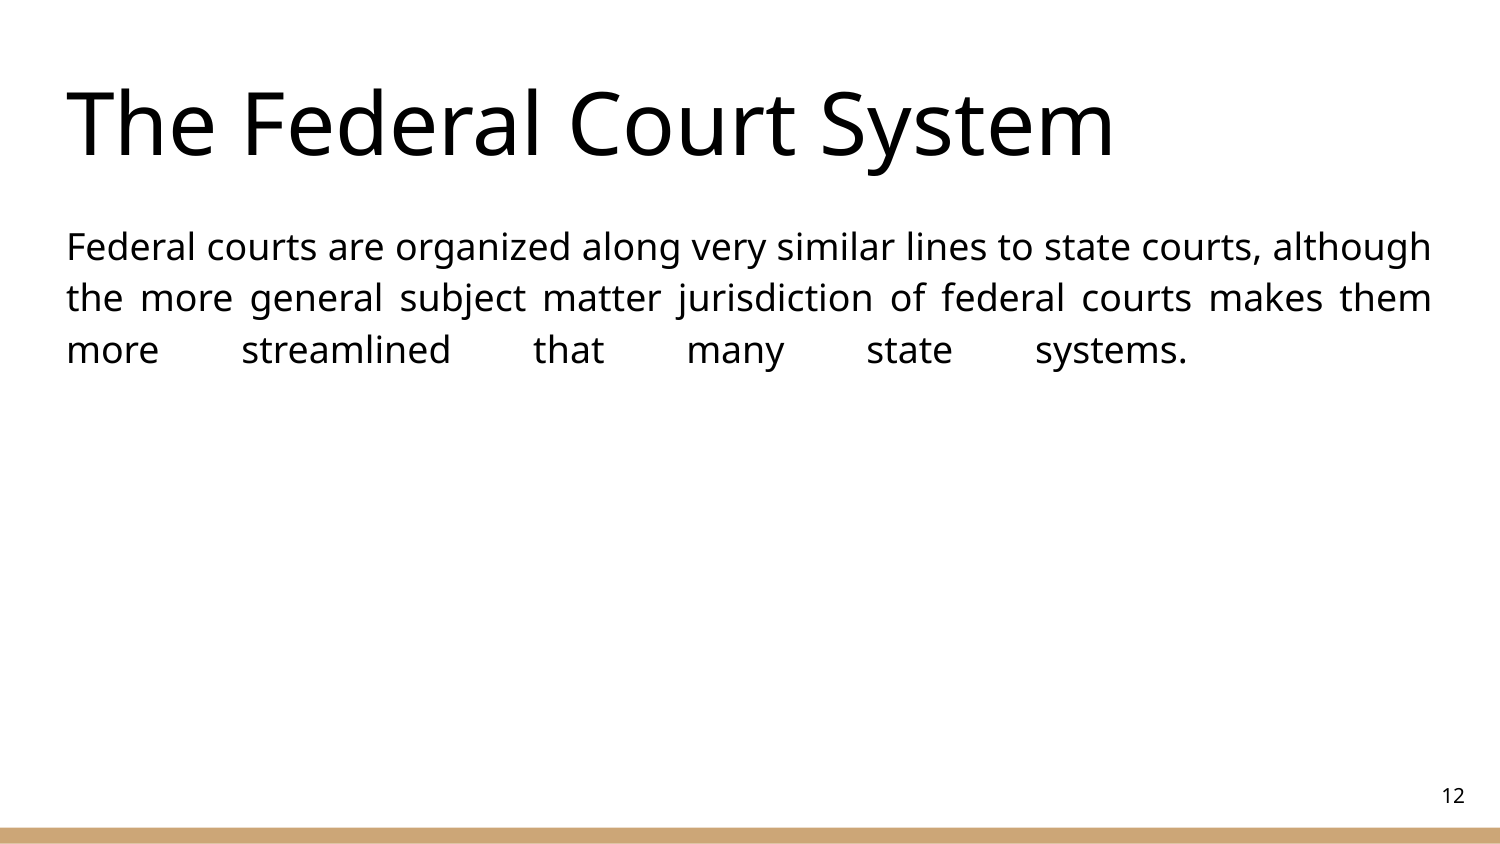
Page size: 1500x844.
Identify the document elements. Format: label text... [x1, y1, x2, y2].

slide_number ‹#› [1389, 764, 1480, 830]
title The Federal Court System [51, 51, 1449, 189]
list Federal courts are organized along very similar lines to state courts, although the more general subject matter jurisdiction of federal courts makes them more streamlined that many state systems. [51, 200, 1449, 752]
